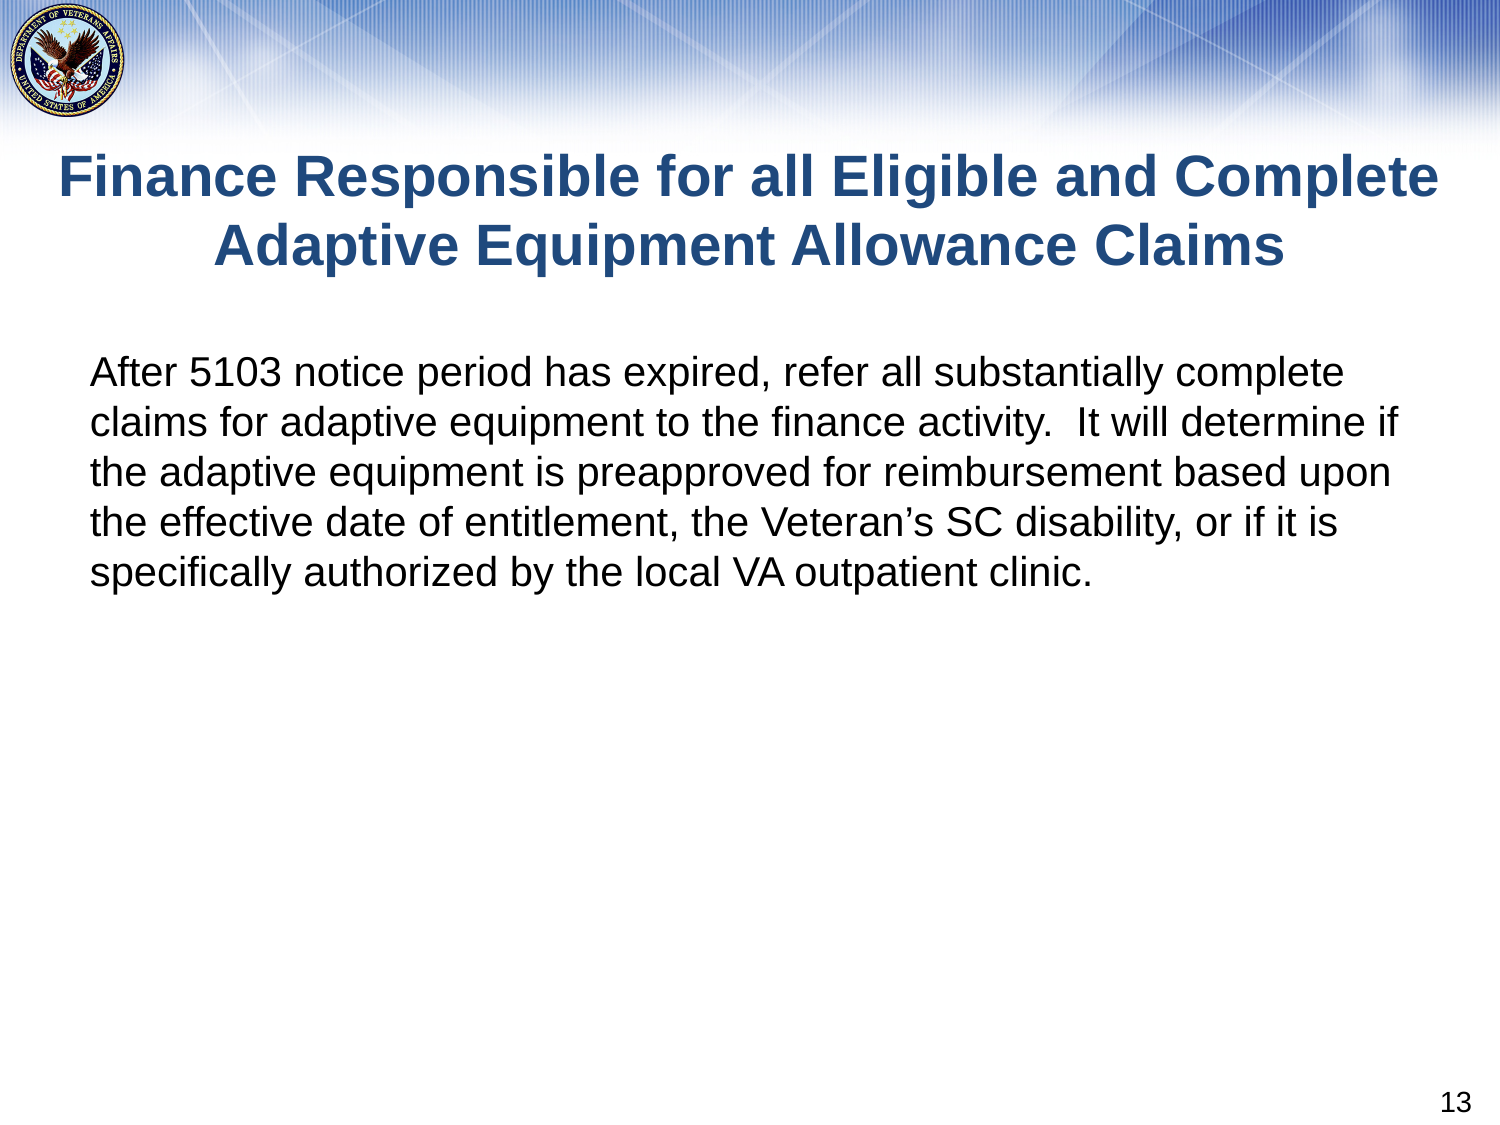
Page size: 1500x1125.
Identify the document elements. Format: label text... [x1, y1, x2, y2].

list After 5103 notice period has expired, refer all substantially complete claims for adaptive equipment to the finance activity. It will determine if the adaptive equipment is preapproved for reimbursement based upon the effective date of entitlement, the Veteran’s SC disability, or if it is specifically authorized by the local VA outpatient clinic. [75, 337, 1425, 980]
title Finance Responsible for all Eligible and Complete Adaptive Equipment Allowance Claims [0, 130, 1500, 309]
slide_number 13 [1136, 1083, 1487, 1125]
picture [0, 309, 1500, 1062]
picture [0, 0, 1500, 130]
